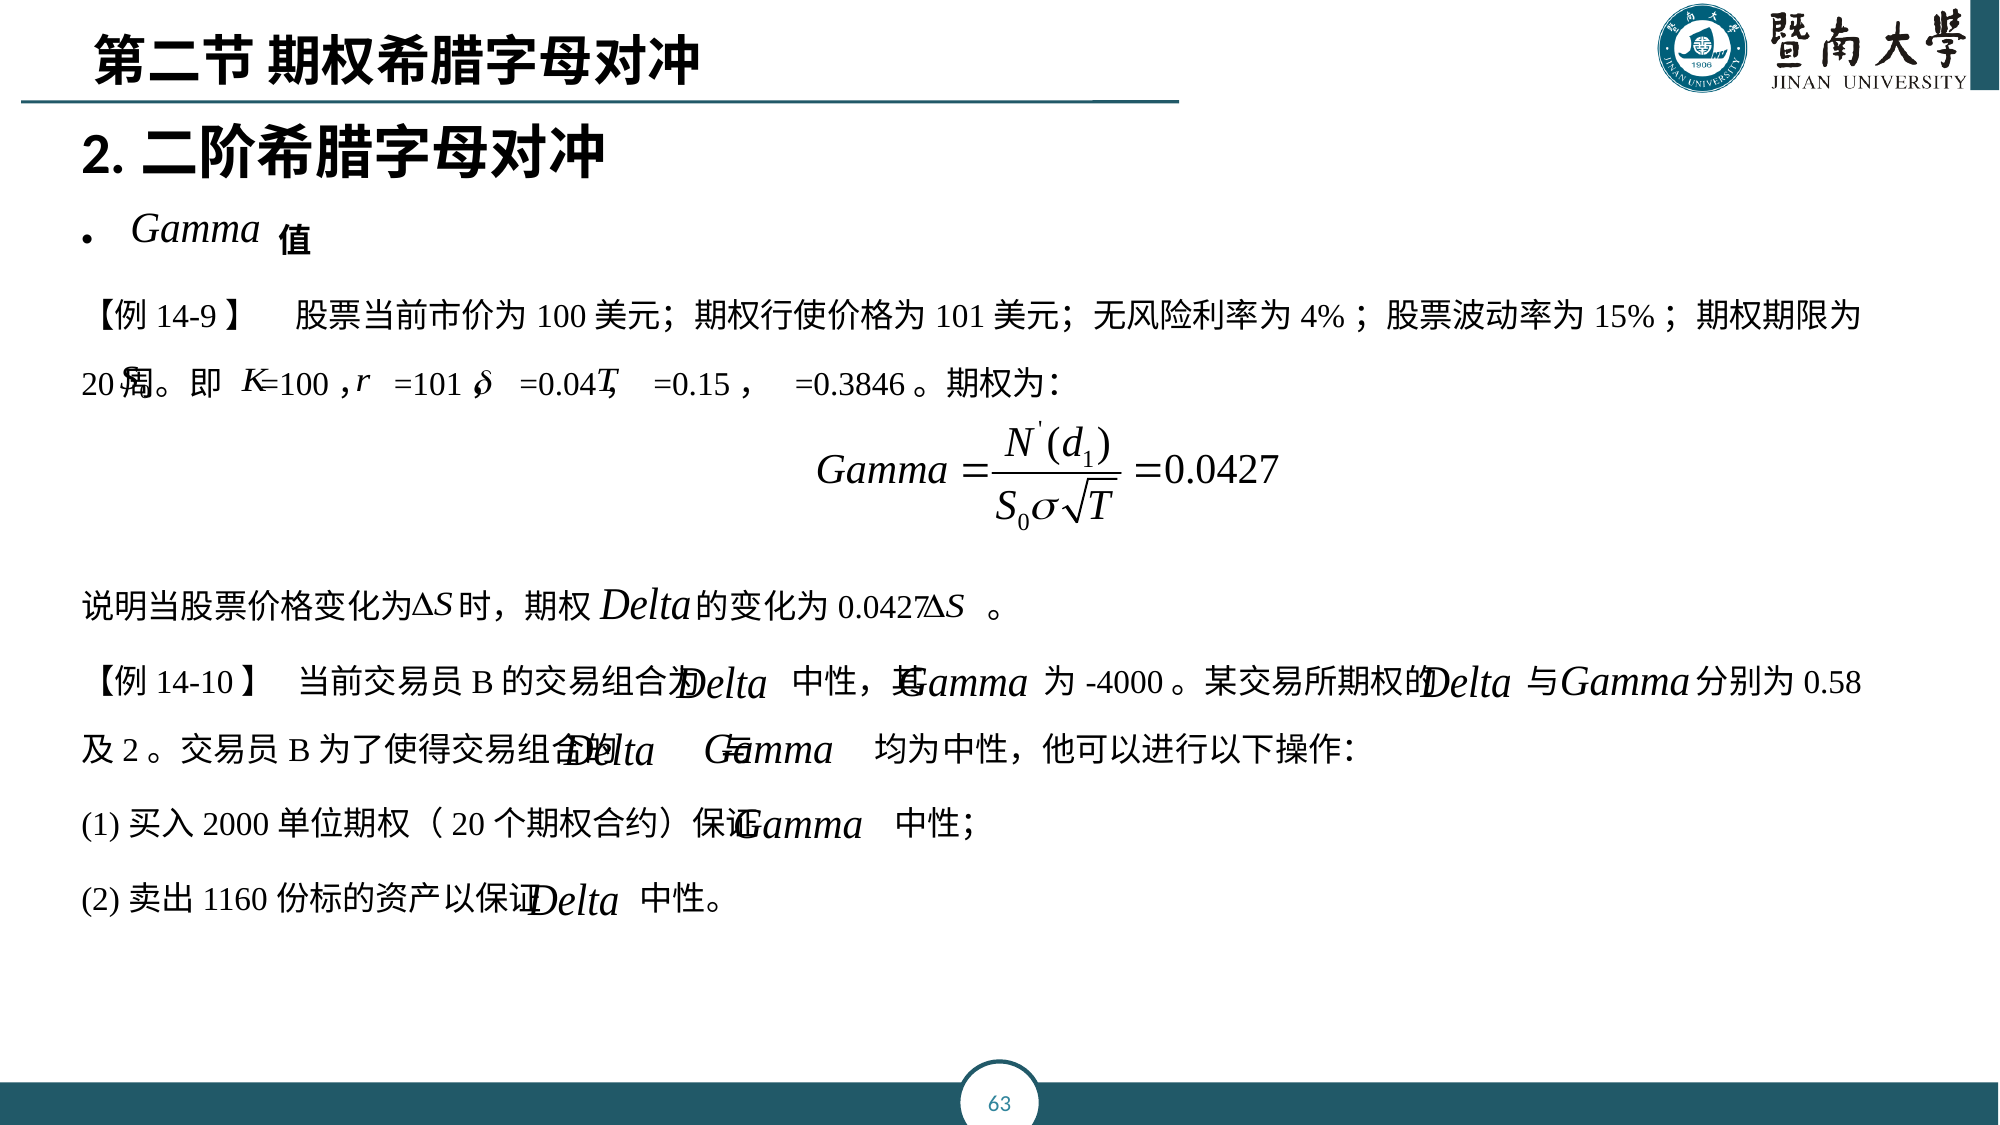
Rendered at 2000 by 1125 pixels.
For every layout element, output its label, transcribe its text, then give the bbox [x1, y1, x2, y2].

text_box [349, 368, 379, 398]
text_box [916, 585, 974, 626]
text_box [810, 408, 1288, 540]
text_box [1412, 655, 1520, 709]
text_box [892, 656, 1039, 708]
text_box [404, 584, 463, 625]
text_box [698, 723, 844, 775]
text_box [125, 202, 271, 253]
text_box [113, 355, 158, 407]
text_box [727, 798, 873, 850]
text_box 第二节 期权希腊字母对冲 [78, 19, 740, 99]
picture [1657, 3, 1967, 93]
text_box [520, 873, 628, 927]
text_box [592, 360, 628, 398]
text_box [234, 360, 277, 398]
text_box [467, 363, 504, 404]
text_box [1554, 655, 1700, 706]
text_box 2.二阶希腊字母对冲 值 【例14-9】 股票当前市价为100美元；期权行使价格为101美元；无风险利率为4%；股票波动率为15%；期权期限为20周。即 =100， =101， =0.04， =0.15， =0.3846。期权为： 说明当股票价格变化为 时，期权 的变化为0.0427 。 【例14-10】 当前交易员B的交易组合为 中性，其 为-4000。某交易所期权的 与 分别为0.58及2。交易员B为了使得交易组合的 与 均为中性，他可以进行以下操作： (1)买入2000单位期权（20个期权合约）保证 中性； (2)卖出1160份标的资产以保证 中性。 [66, 107, 1918, 982]
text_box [592, 577, 700, 632]
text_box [668, 656, 776, 711]
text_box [556, 723, 664, 777]
